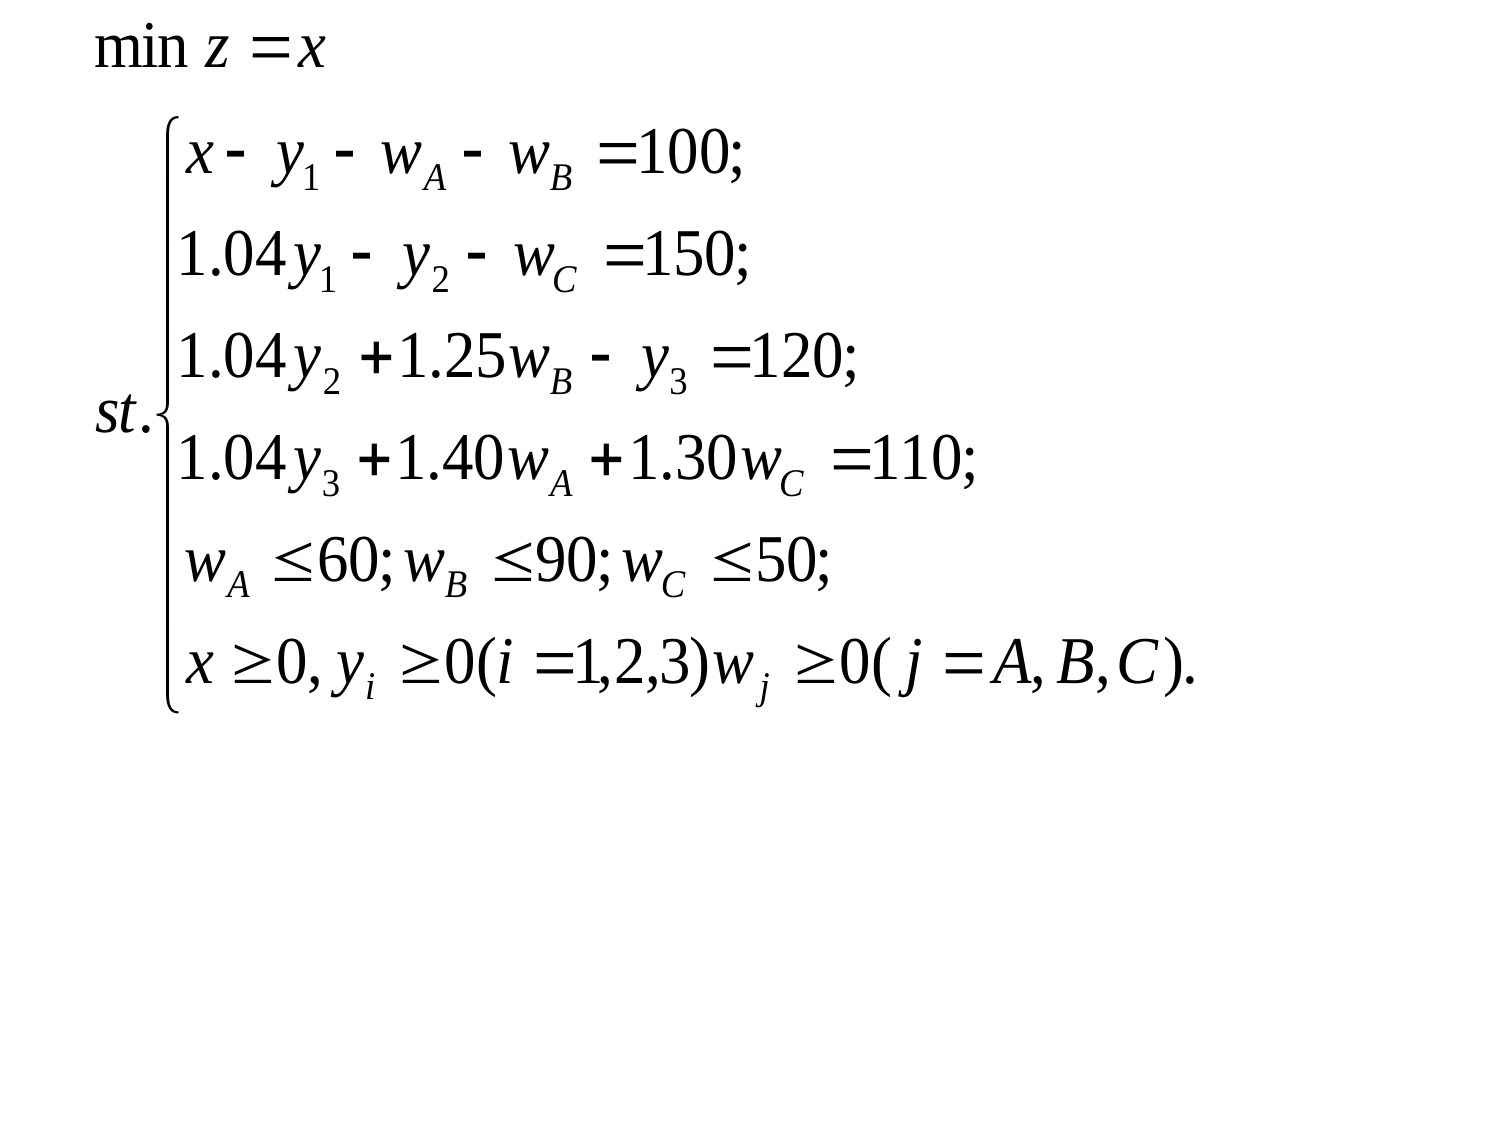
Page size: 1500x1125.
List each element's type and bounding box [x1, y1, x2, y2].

text_box [84, 4, 1207, 730]
